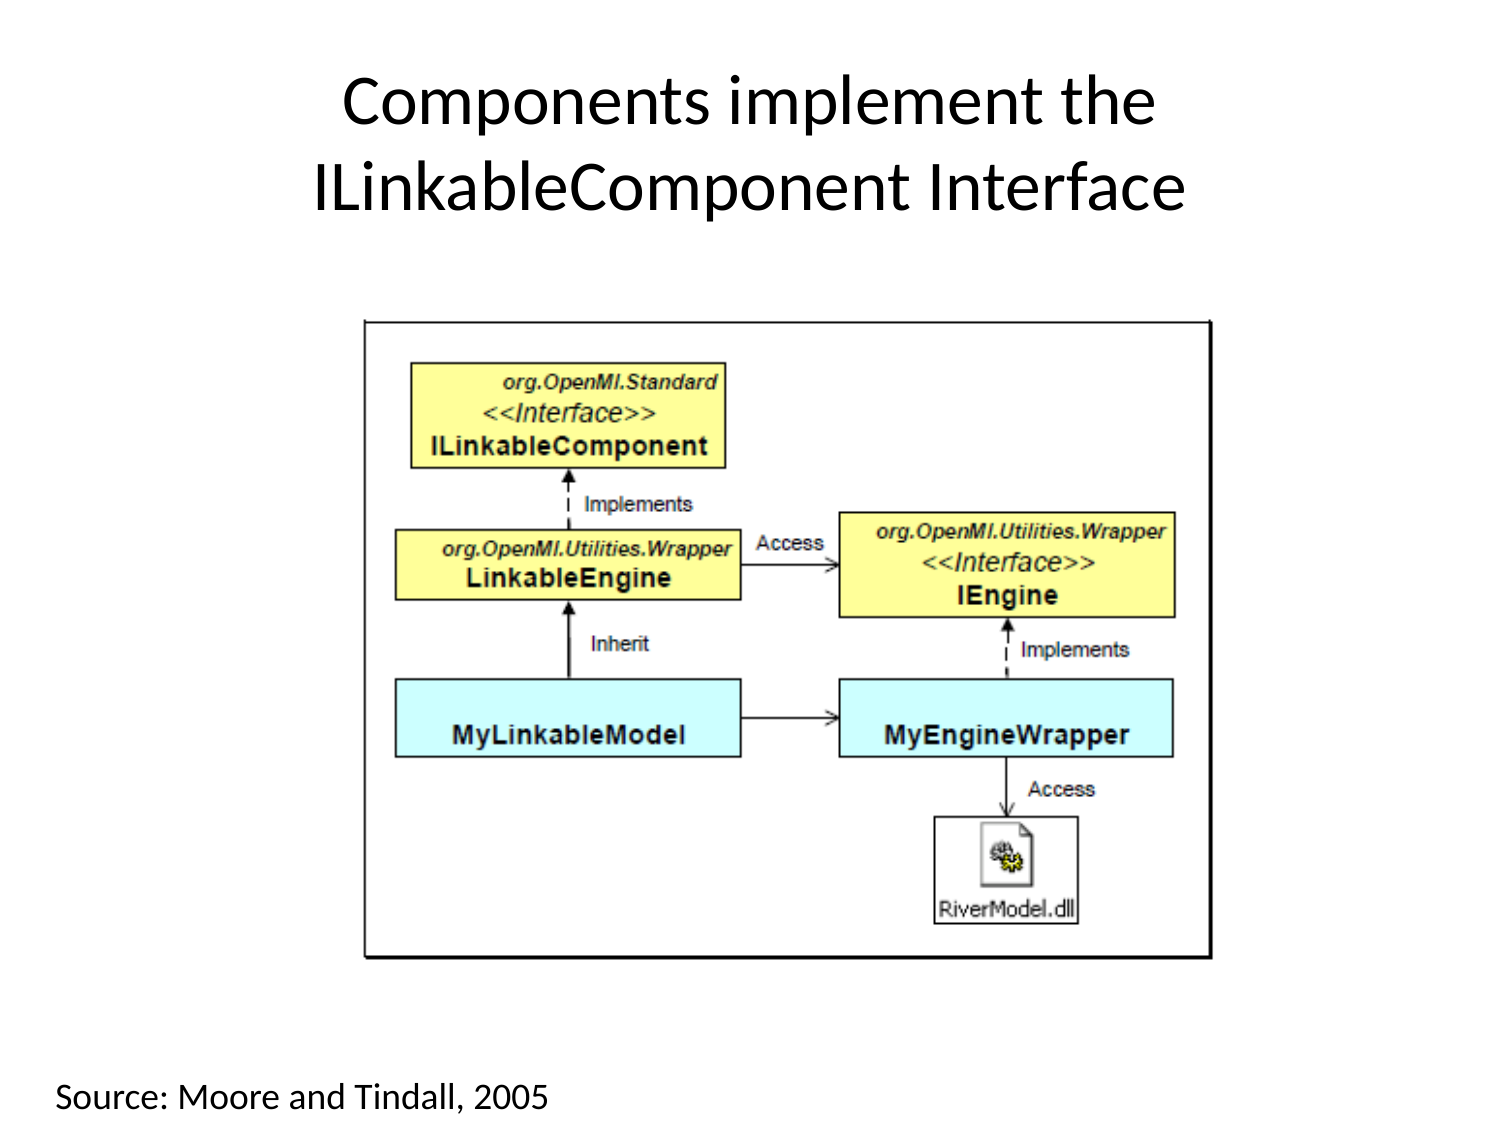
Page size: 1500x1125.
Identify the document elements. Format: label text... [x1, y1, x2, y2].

text_box Source: Moore and Tindall, 2005 [40, 1064, 565, 1125]
title Components implement the ILinkableComponent Interface [75, 45, 1425, 233]
picture [312, 287, 1277, 987]
